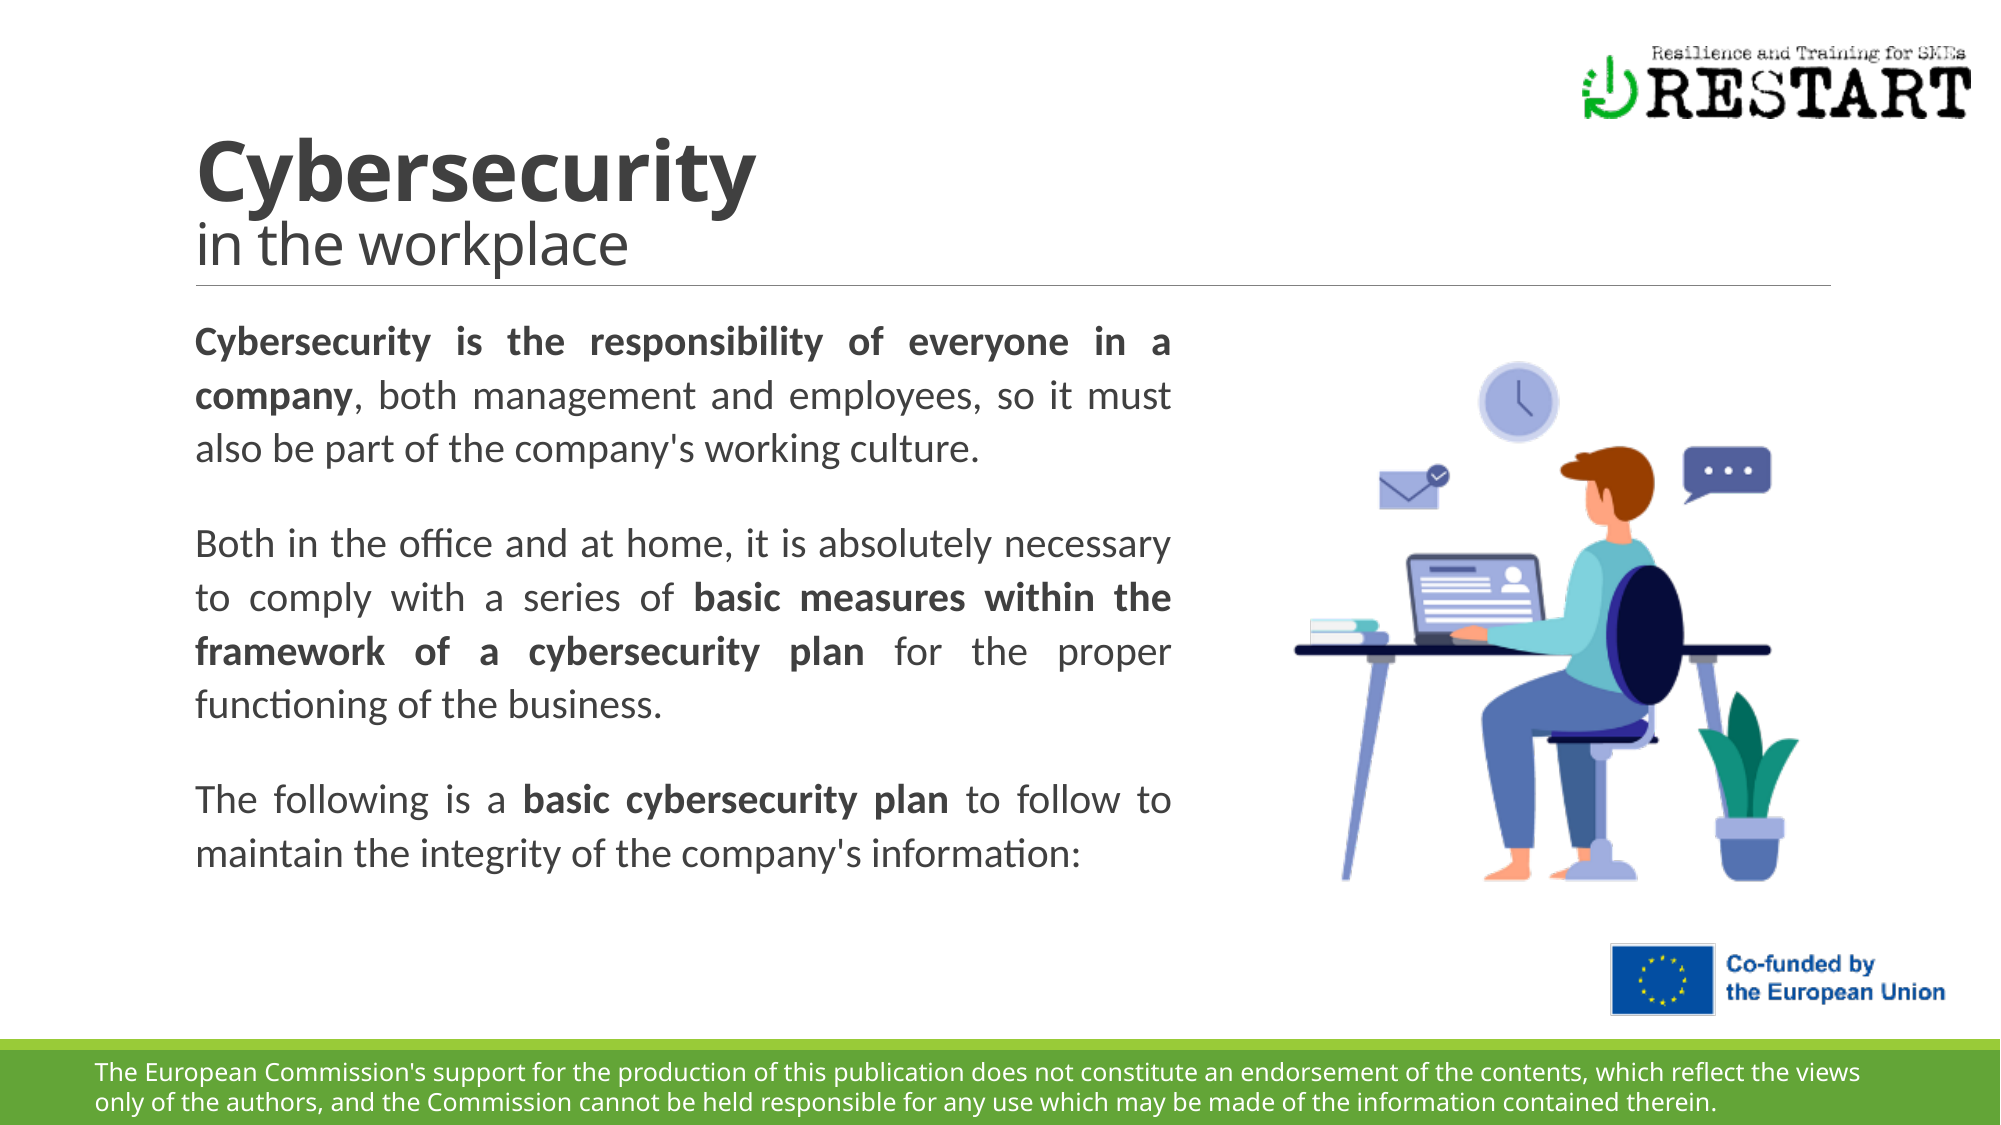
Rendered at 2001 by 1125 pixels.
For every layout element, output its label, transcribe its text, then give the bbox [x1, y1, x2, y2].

picture [1582, 46, 1971, 119]
picture [1607, 941, 1971, 1019]
title Cybersecurity in the workplace [180, 47, 1830, 285]
text_box The European Commission's support for the production of this publication does not constitute an endorsement of the contents, which reflect the views only of the authors, and the Commission cannot be held responsible for any use which may be made of the information contained therein. [79, 1049, 1925, 1124]
list Cybersecurity is the responsibility of everyone in a company, both management and employees, so it must also be part of the company's working culture. Both in the office and at home, it is absolutely necessary to comply with a series of basic measures within the framework of a cybersecurity plan for the proper functioning of the business. The following is a basic cybersecurity plan to follow to maintain the integrity of the company's information: [180, 302, 1173, 963]
picture [1249, 313, 1831, 906]
